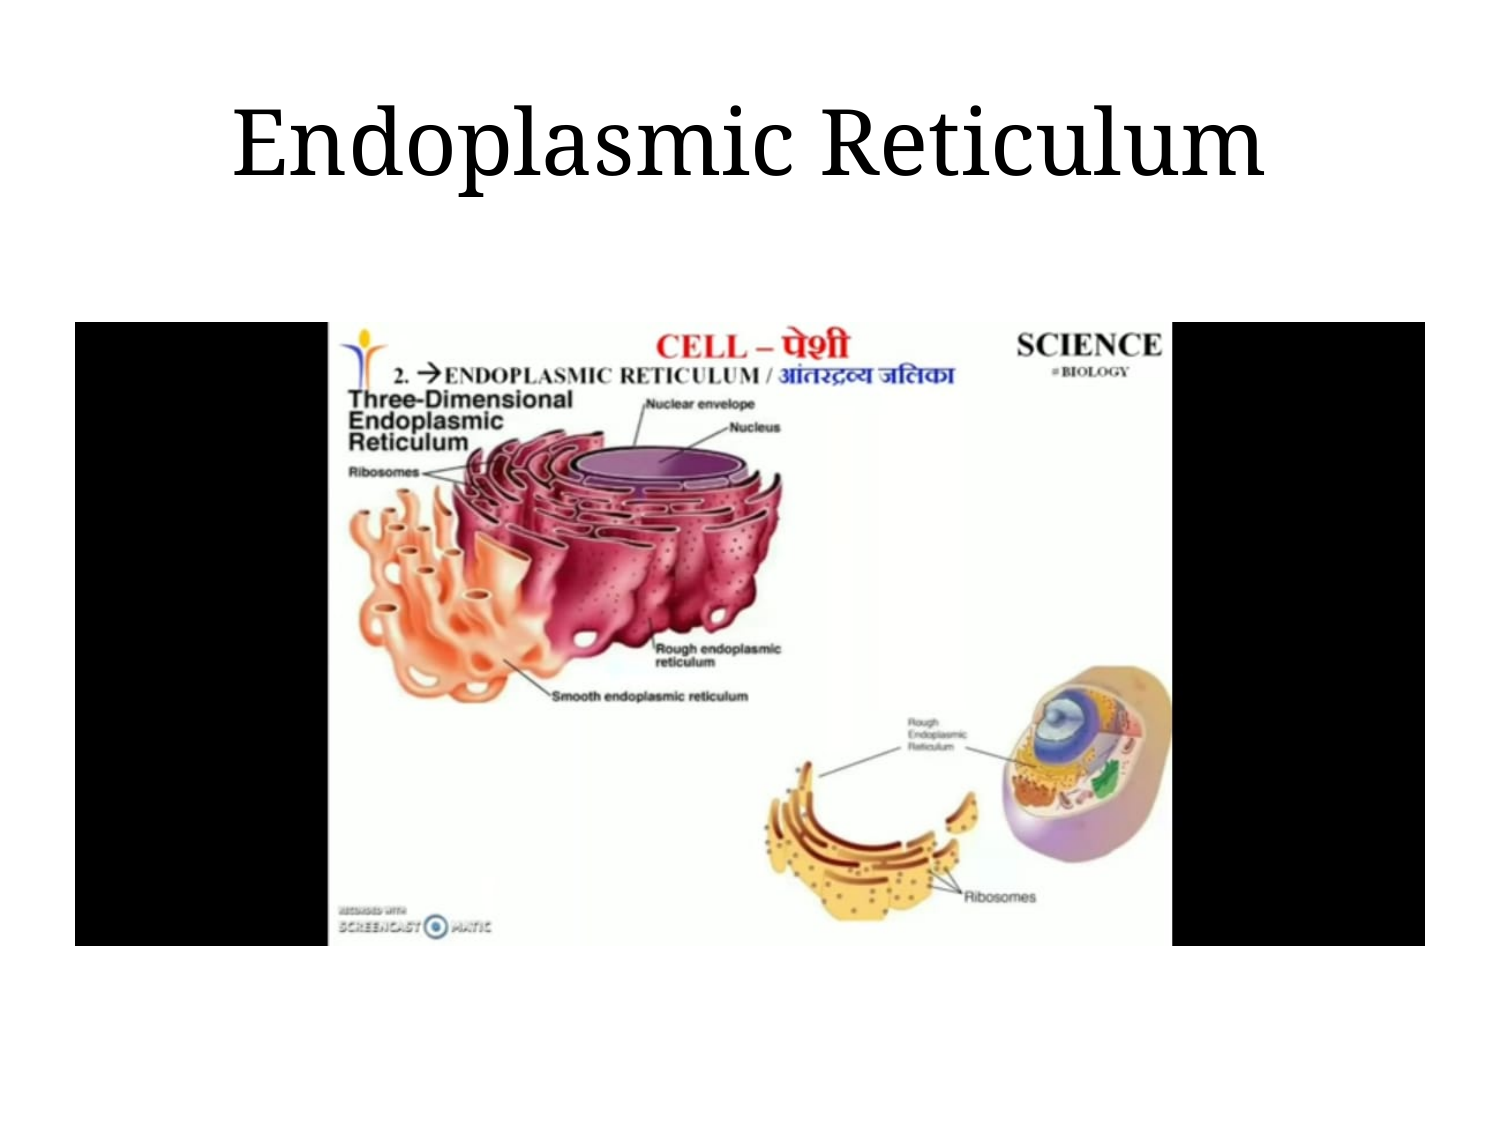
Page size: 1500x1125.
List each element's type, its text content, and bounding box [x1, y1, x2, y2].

title Endoplasmic Reticulum [75, 45, 1425, 233]
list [74, 321, 1426, 946]
